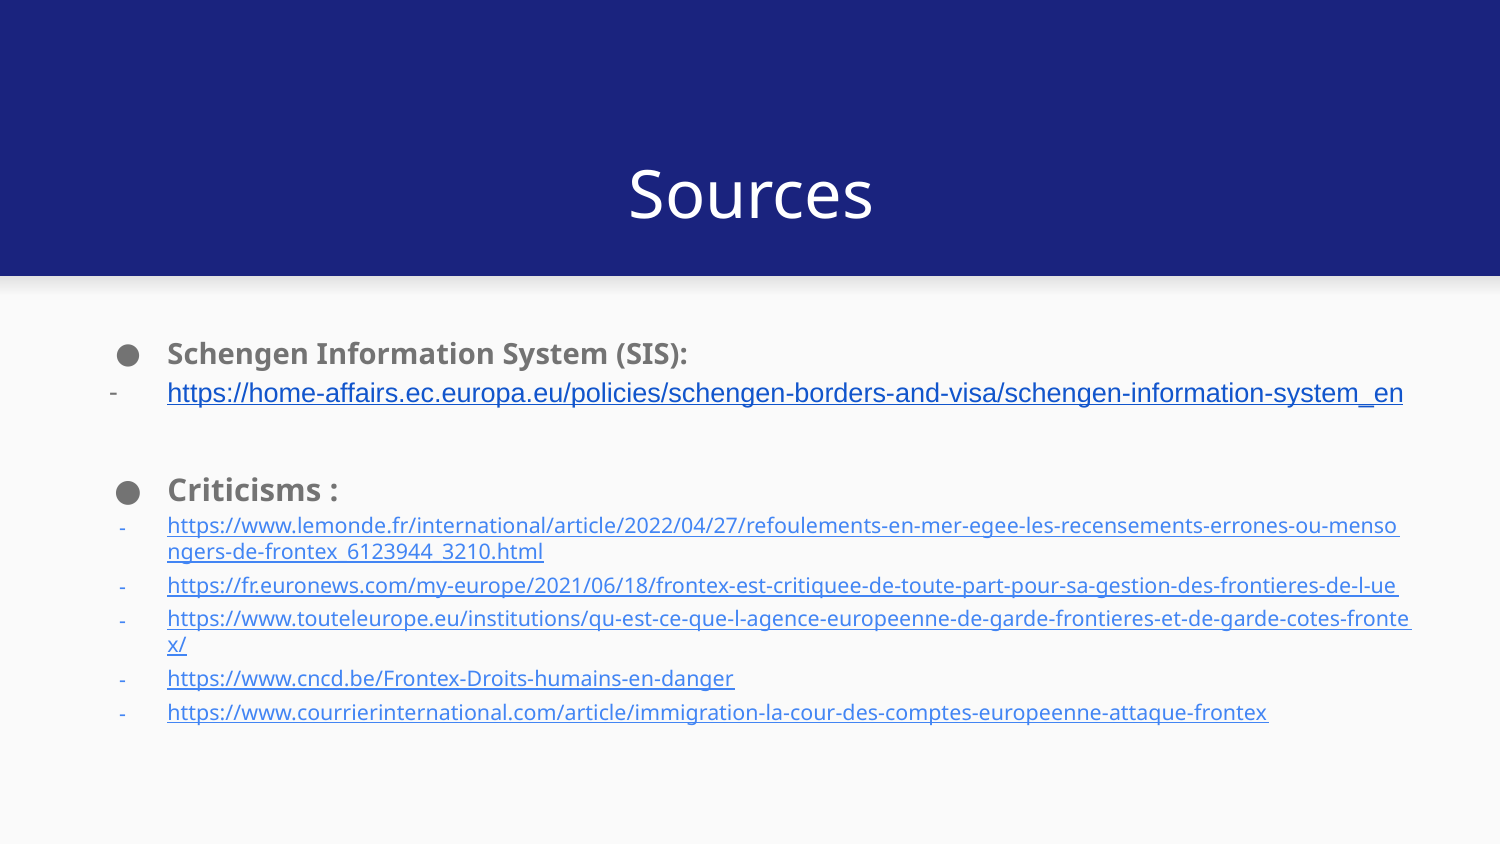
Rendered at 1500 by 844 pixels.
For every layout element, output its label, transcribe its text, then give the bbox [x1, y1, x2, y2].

title Sources [77, 121, 1427, 248]
list Schengen Information System (SIS): https://home-affairs.ec.europa.eu/policies/schengen-borders-and-visa/schengen-information-system_en Criticisms : https://www.lemonde.fr/international/article/2022/04/27/refoulements-en-mer-egee-les-recensements-errones-ou-mensongers-de-frontex_6123944_3210.html https://fr.euronews.com/my-europe/2021/06/18/frontex-est-critiquee-de-toute-part-pour-sa-gestion-des-frontieres-de-l-ue https://www.touteleurope.eu/institutions/qu-est-ce-que-l-agence-europeenne-de-garde-frontieres-et-de-garde-cotes-frontex/ https://www.cncd.be/Frontex-Droits-humains-en-danger https://www.courrierinternational.com/article/immigration-la-cour-des-comptes-europeenne-attaque-frontex [77, 314, 1427, 760]
